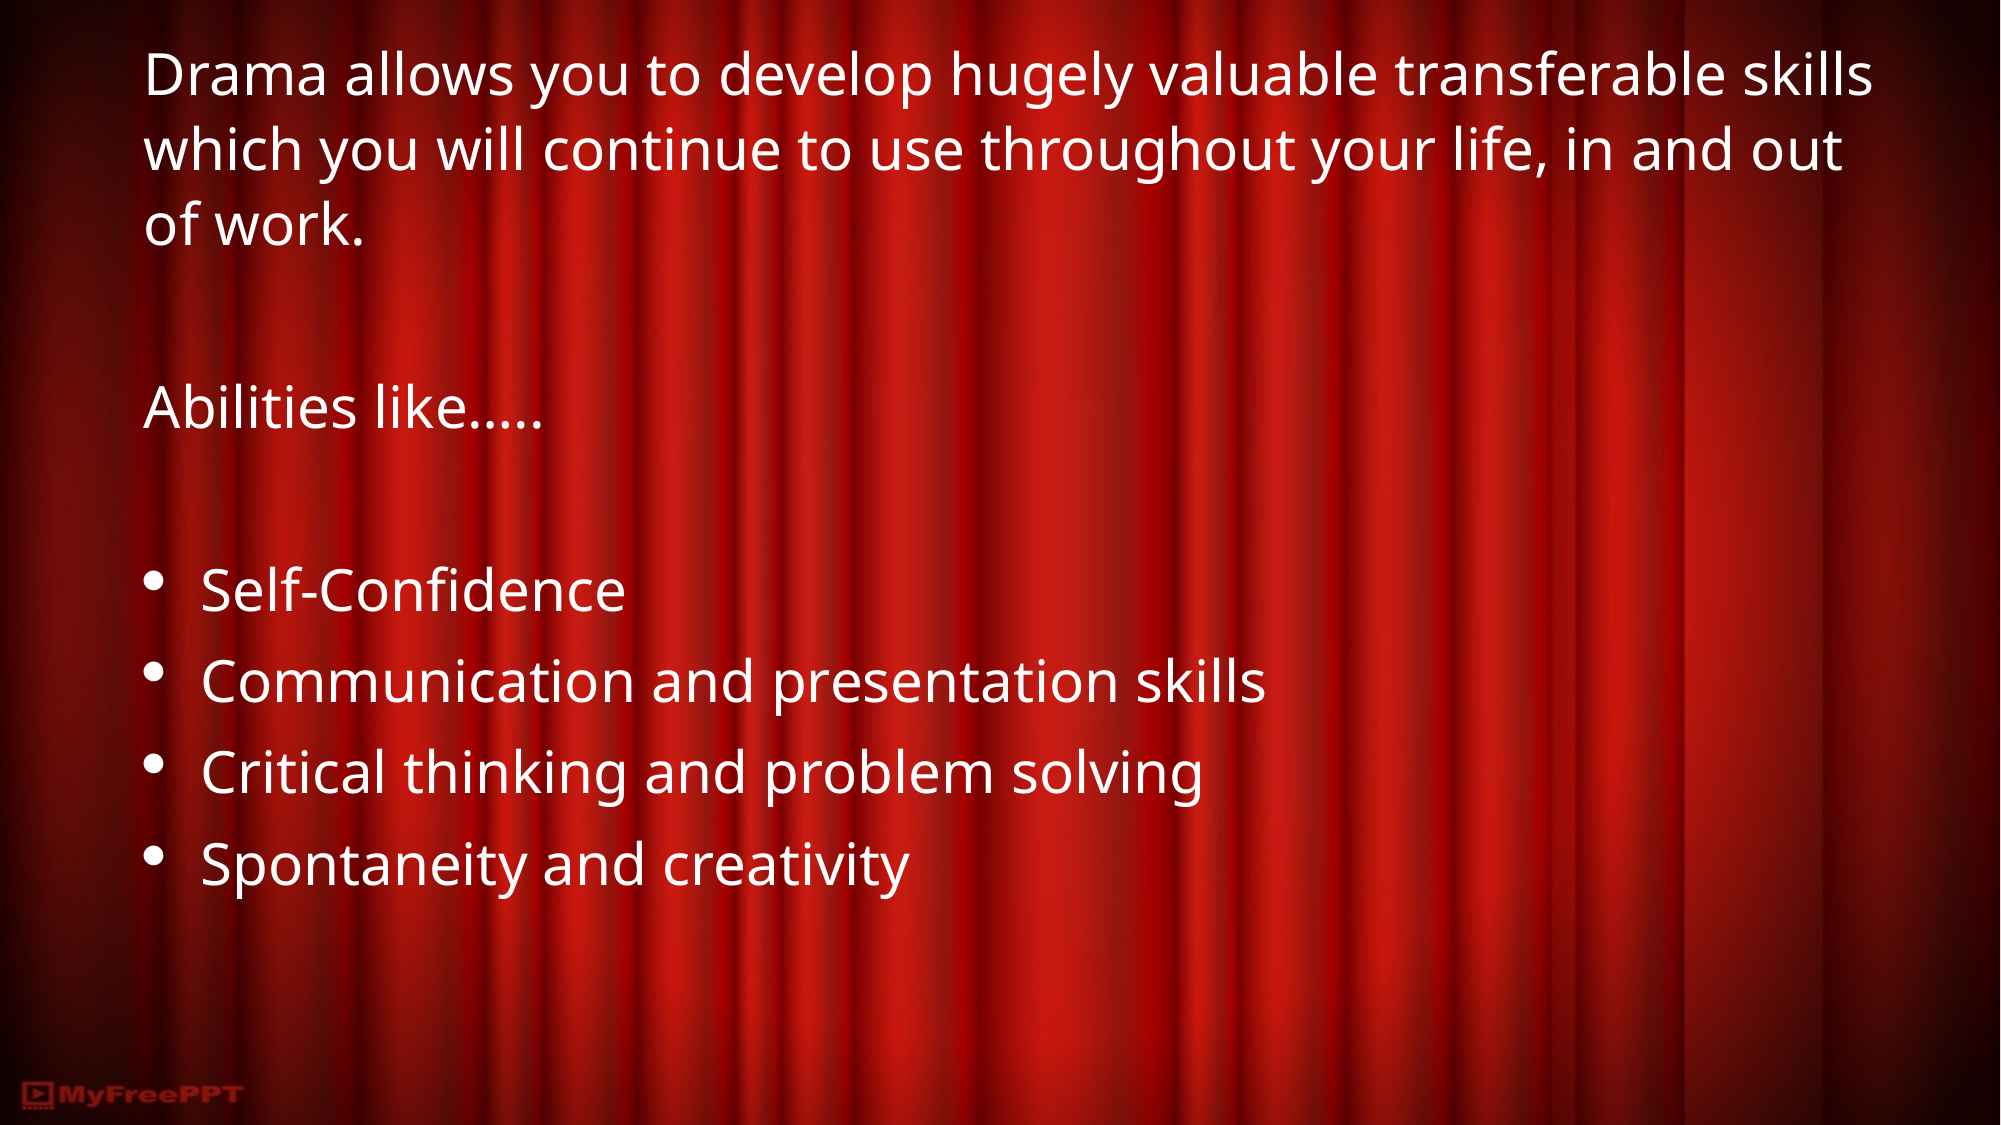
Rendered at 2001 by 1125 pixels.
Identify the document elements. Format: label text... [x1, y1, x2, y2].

text_box Drama allows you to develop hugely valuable transferable skills which you will continue to use throughout your life, in and out of work. Abilities like….. Self-Confidence Communication and presentation skills Critical thinking and problem solving Spontaneity and creativity [129, 24, 1892, 996]
picture [0, 0, 2001, 1125]
